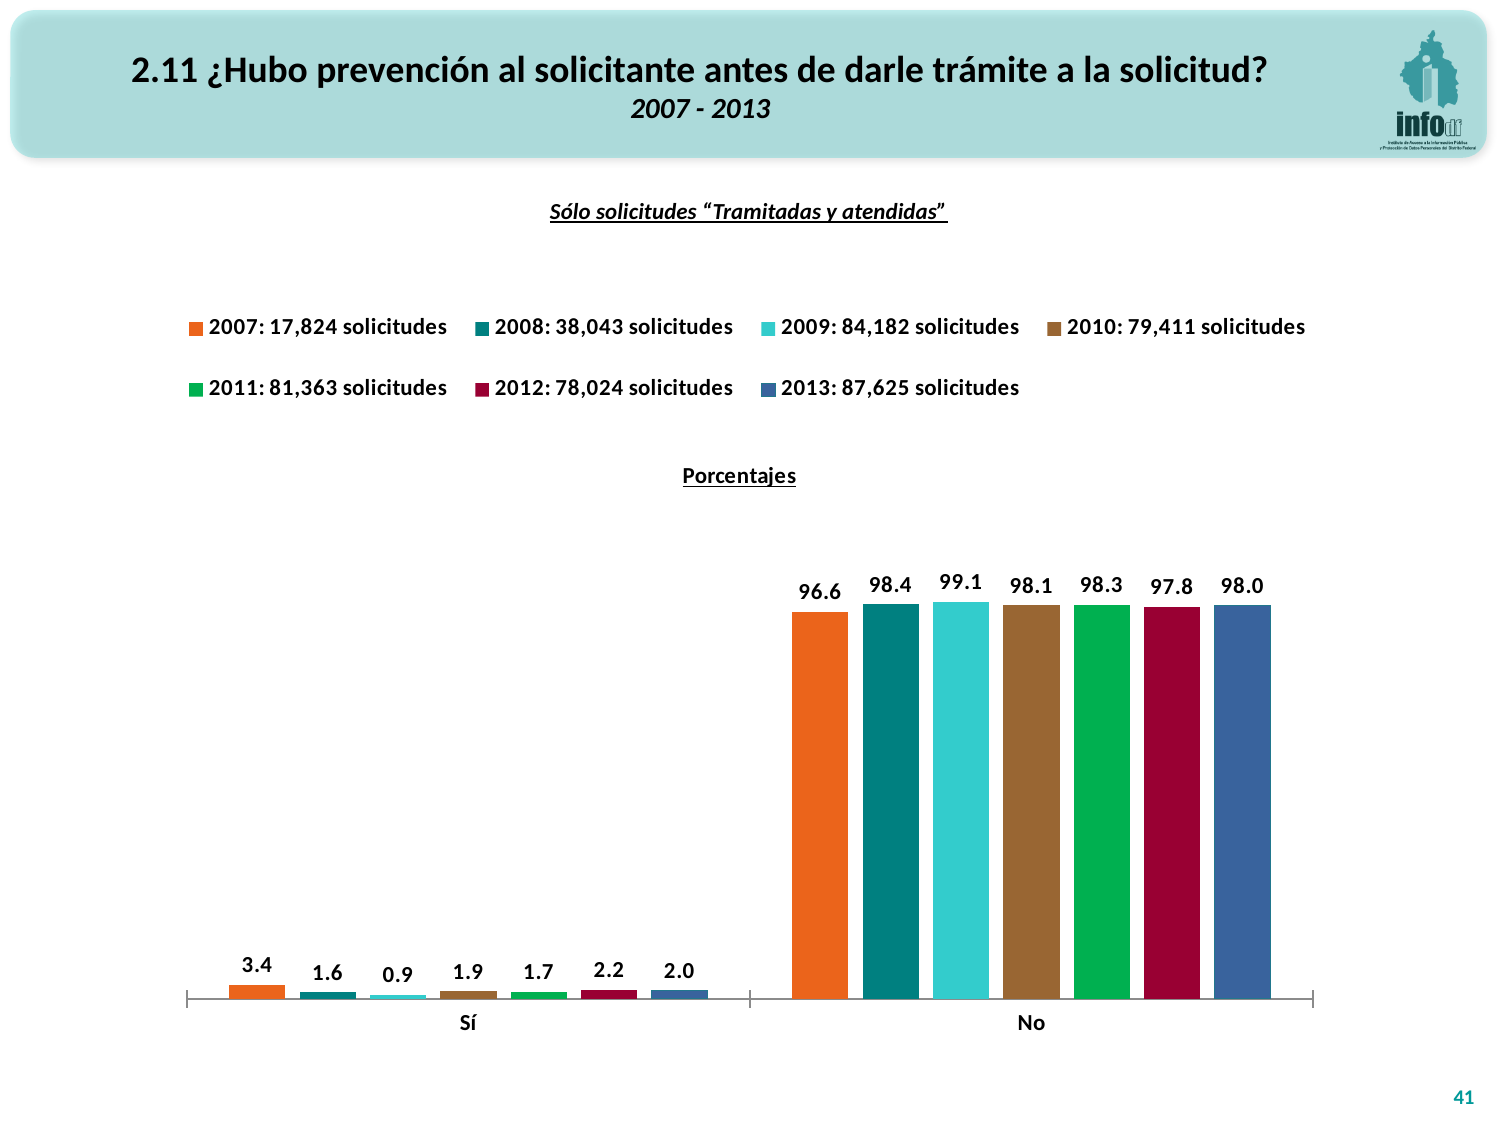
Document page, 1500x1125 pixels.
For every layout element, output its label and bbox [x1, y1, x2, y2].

chart [163, 266, 1337, 1057]
text_box [346, 189, 1152, 232]
slide_number [1429, 1056, 1490, 1117]
text_box [12, 13, 1389, 156]
picture [1389, 28, 1480, 150]
